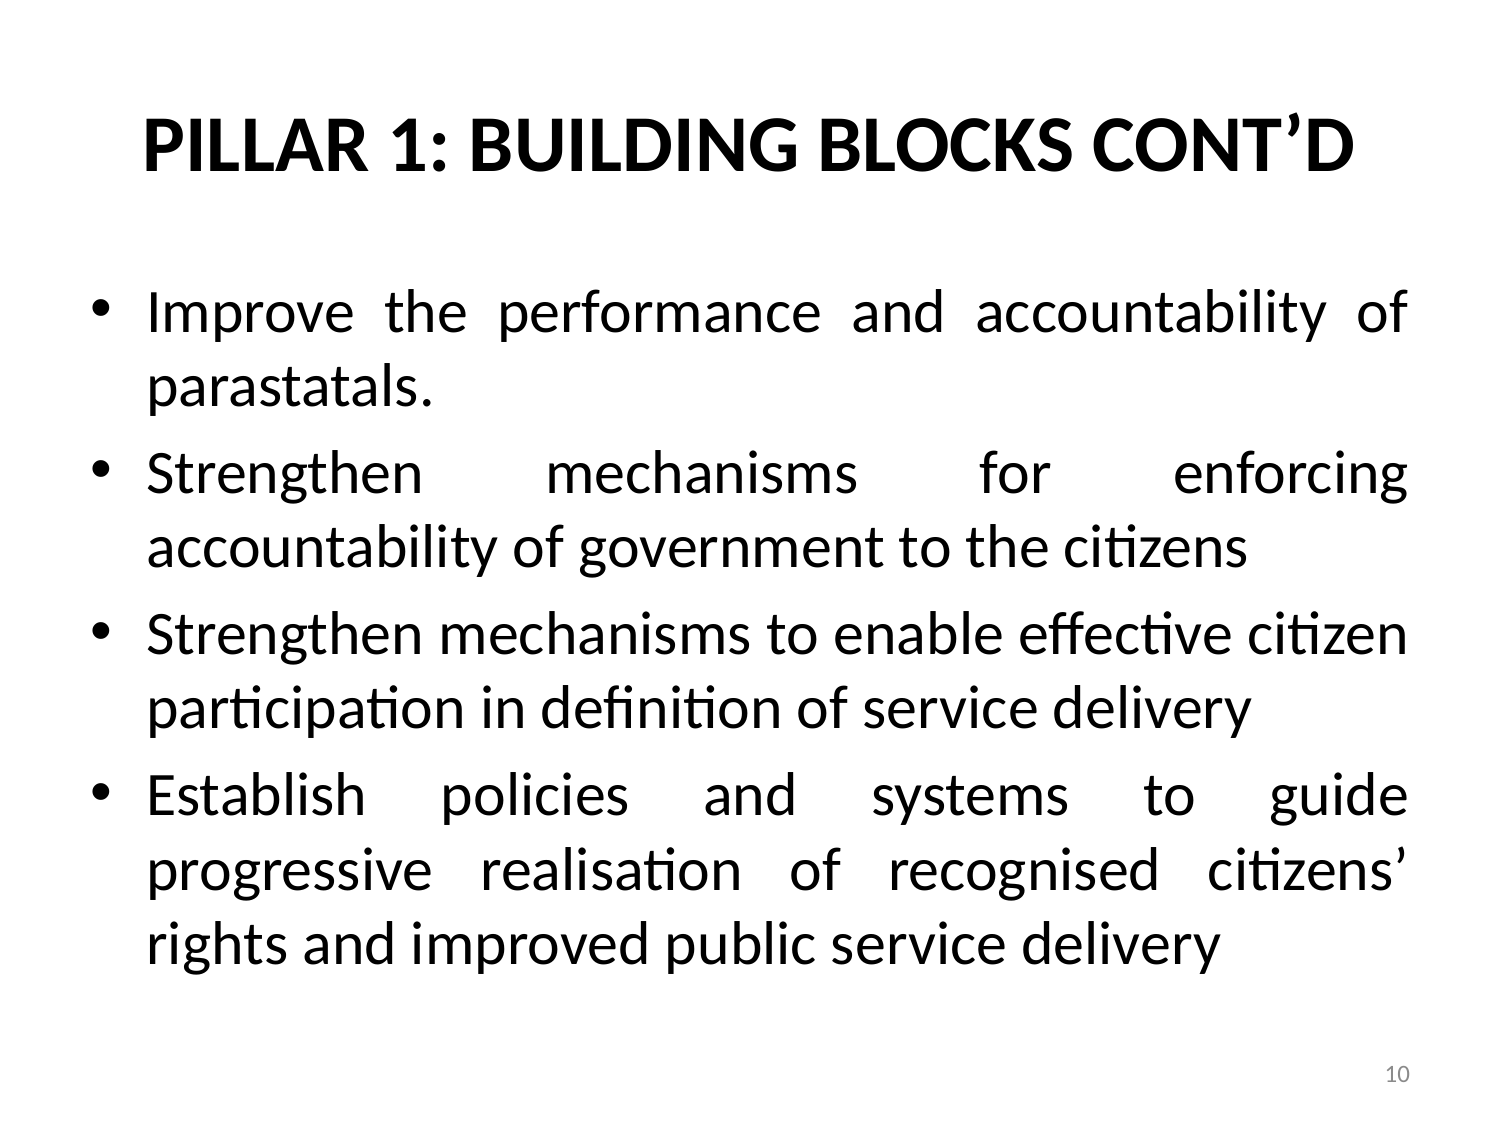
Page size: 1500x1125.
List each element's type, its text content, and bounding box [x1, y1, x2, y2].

title PILLAR 1: BUILDING BLOCKS CONT’D [75, 45, 1425, 233]
slide_number 10 [1074, 1042, 1425, 1103]
list Improve the performance and accountability of parastatals. Strengthen mechanisms for enforcing accountability of government to the citizens Strengthen mechanisms to enable effective citizen participation in definition of service delivery Establish policies and systems to guide progressive realisation of recognised citizens’ rights and improved public service delivery [75, 262, 1425, 1005]
